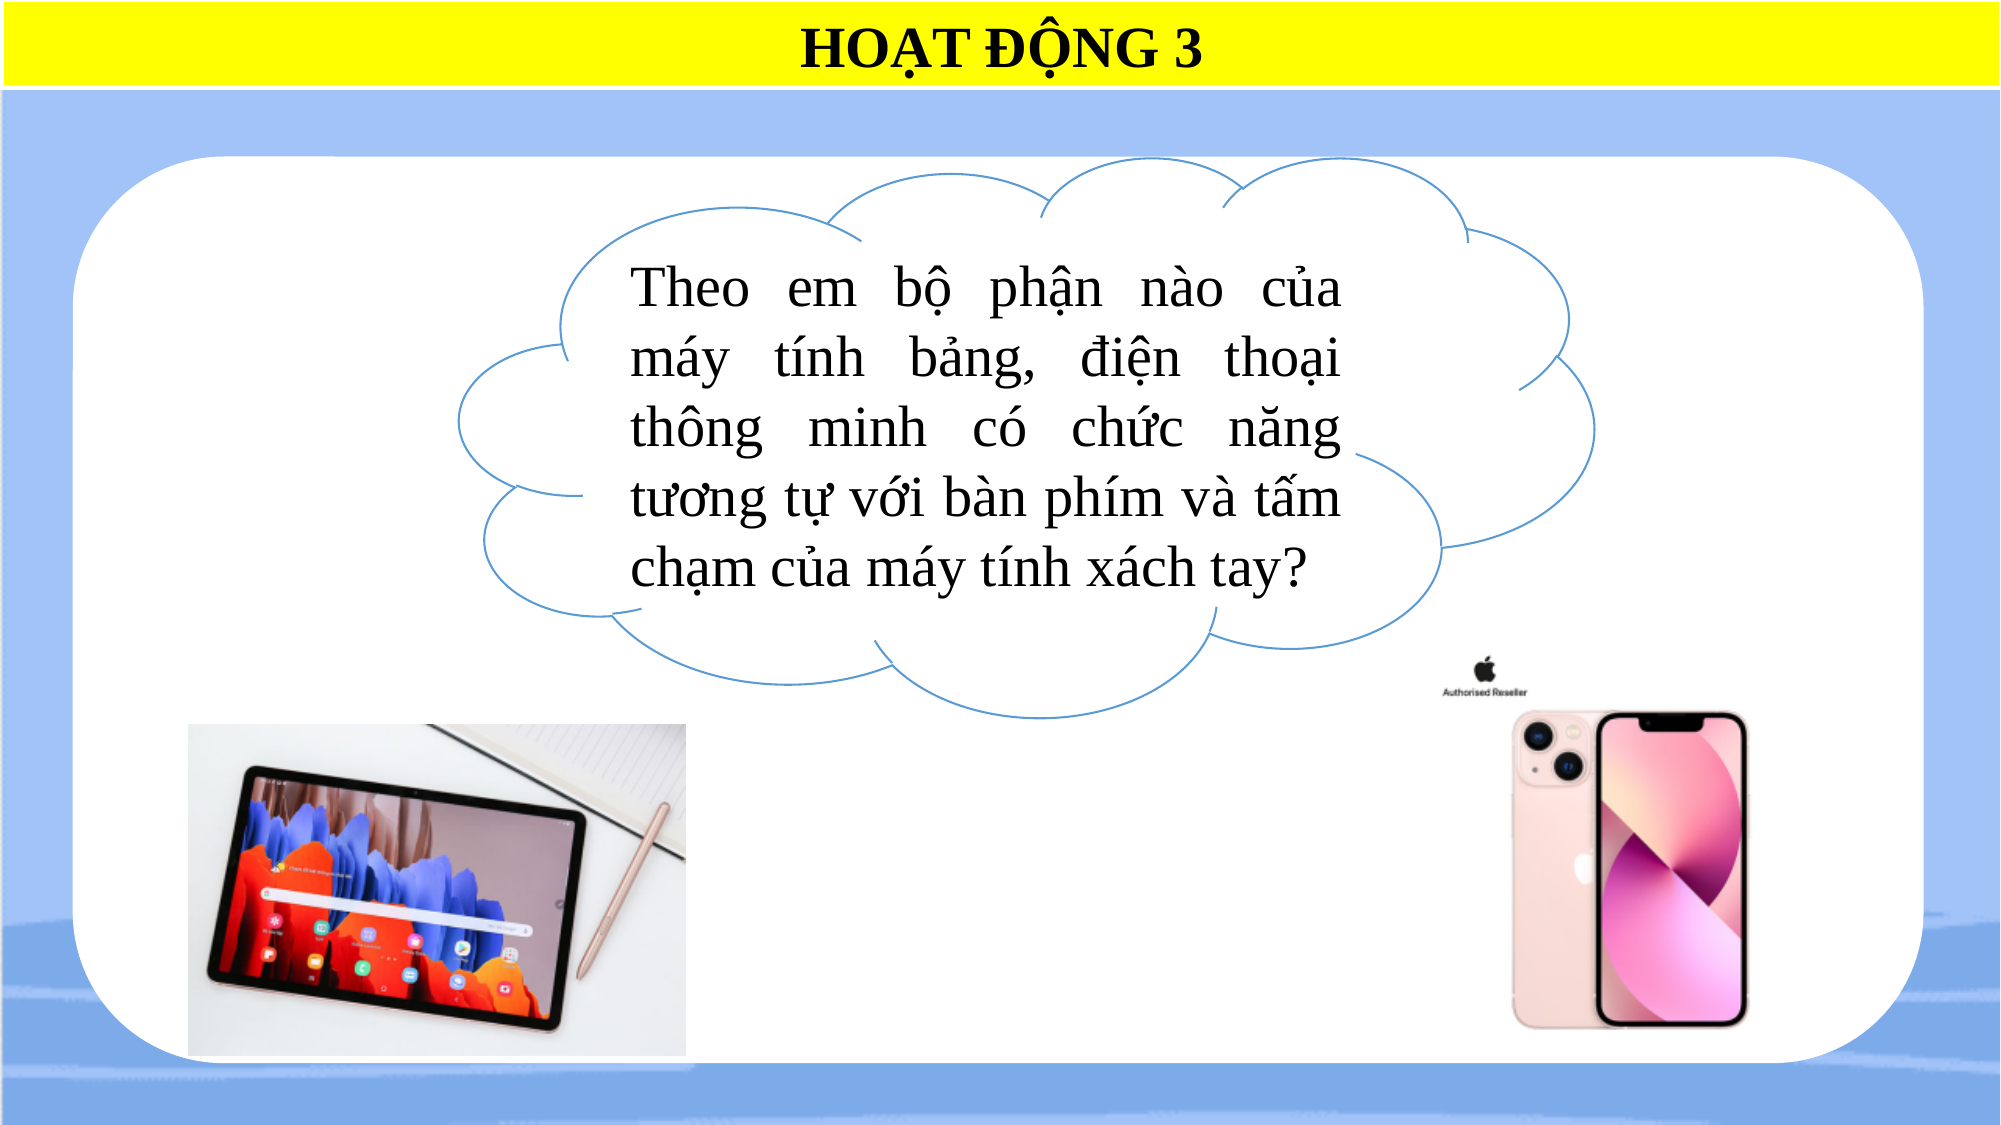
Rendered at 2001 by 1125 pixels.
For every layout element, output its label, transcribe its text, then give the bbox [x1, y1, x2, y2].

text_box HOẠT ĐỘNG 3 [1, 0, 2000, 88]
text_box - Máy tính xách tay thường có sẵn loa, micro và camera. [71, 155, 1925, 1065]
picture [0, 0, 2001, 1125]
text_box Theo em bộ phận nào của máy tính bảng, điện thoại thông minh có chức năng tương tự với bàn phím và tấm chạm của máy tính xách tay? [457, 157, 1596, 720]
